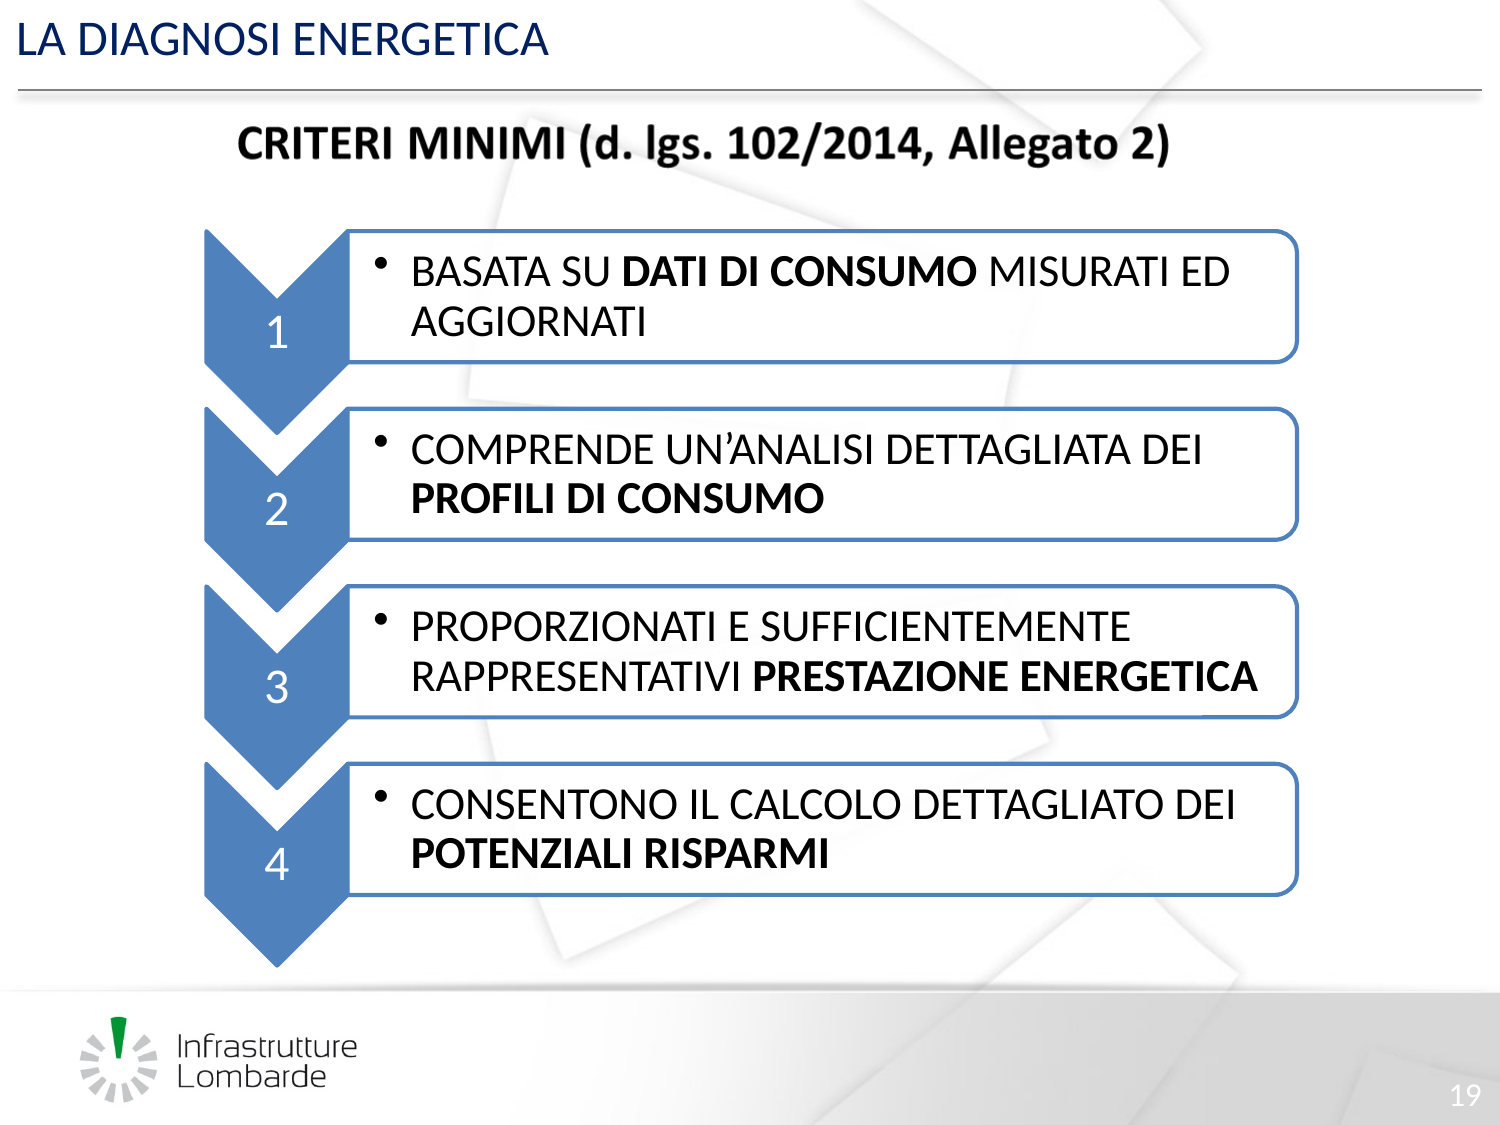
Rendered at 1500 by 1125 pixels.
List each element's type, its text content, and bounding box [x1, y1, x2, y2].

picture [0, 0, 1500, 1125]
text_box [206, 230, 1298, 967]
text_box LA DIAGNOSI ENERGETICA [1, 0, 1500, 94]
